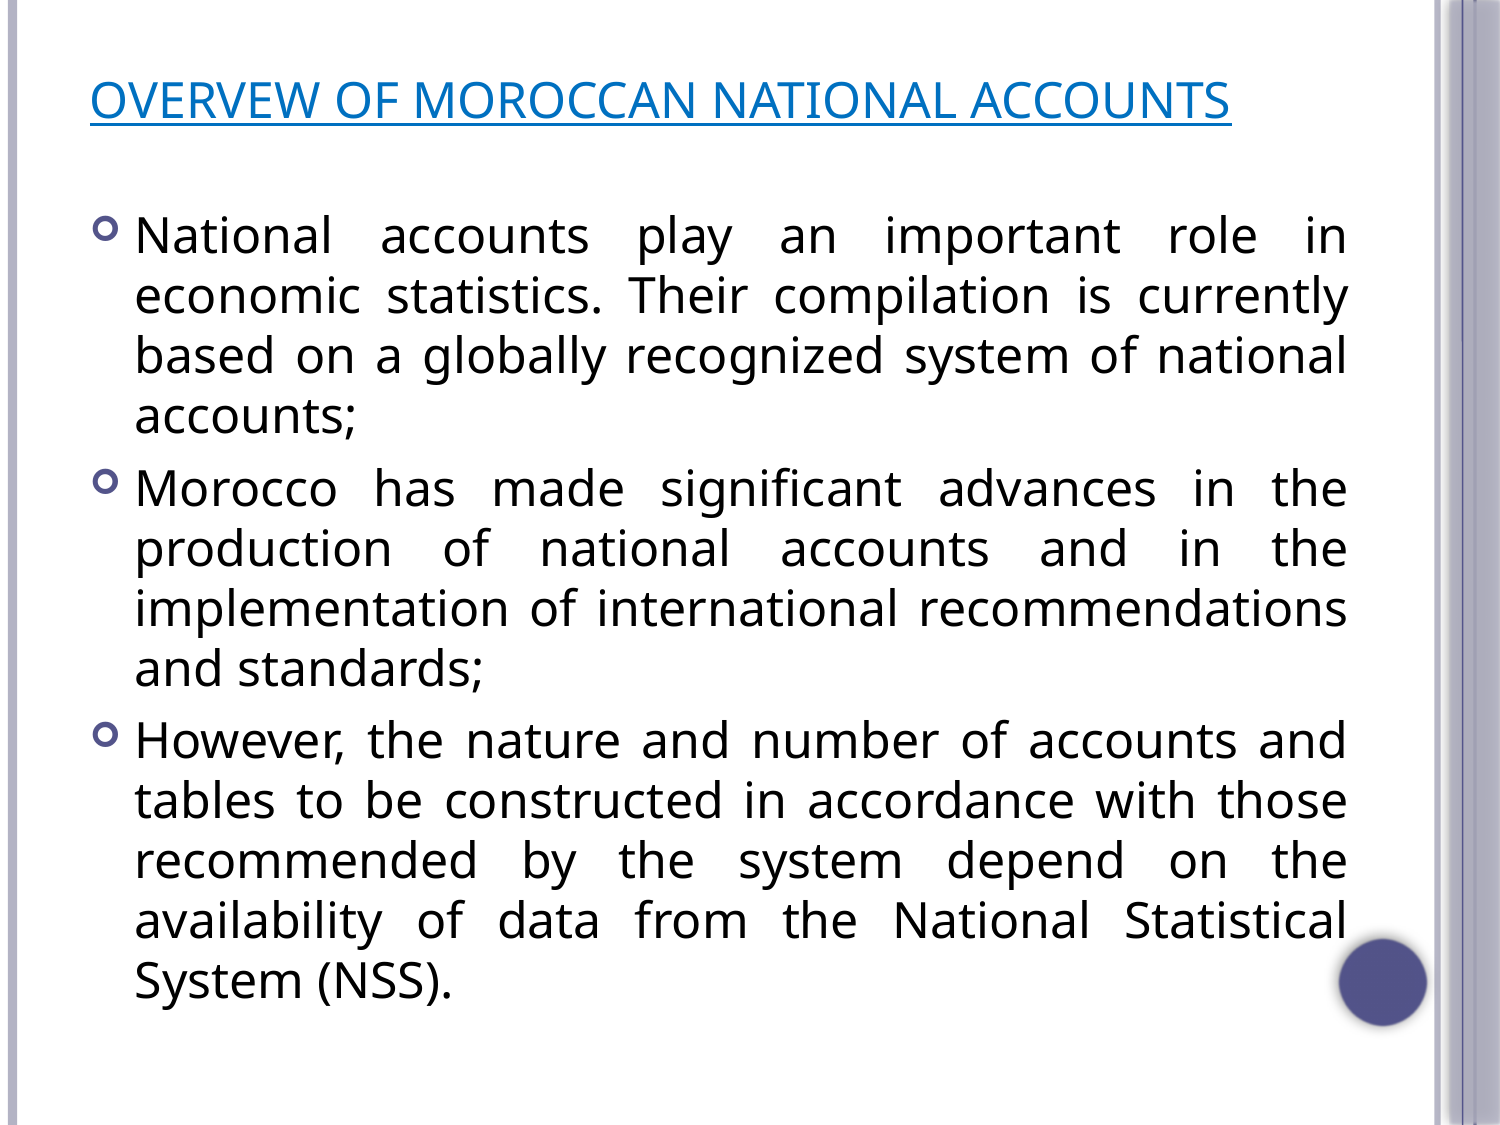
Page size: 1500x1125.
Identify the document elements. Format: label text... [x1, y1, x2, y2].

title Overvew of moroccan national accounts [75, 45, 1300, 196]
list National accounts play an important role in economic statistics. Their compilation is currently based on a globally recognized system of national accounts; Morocco has made significant advances in the production of national accounts and in the implementation of international recommendations and standards; However, the nature and number of accounts and tables to be constructed in accordance with those recommended by the system depend on the availability of data from the National Statistical System (NSS). [75, 196, 1365, 1062]
